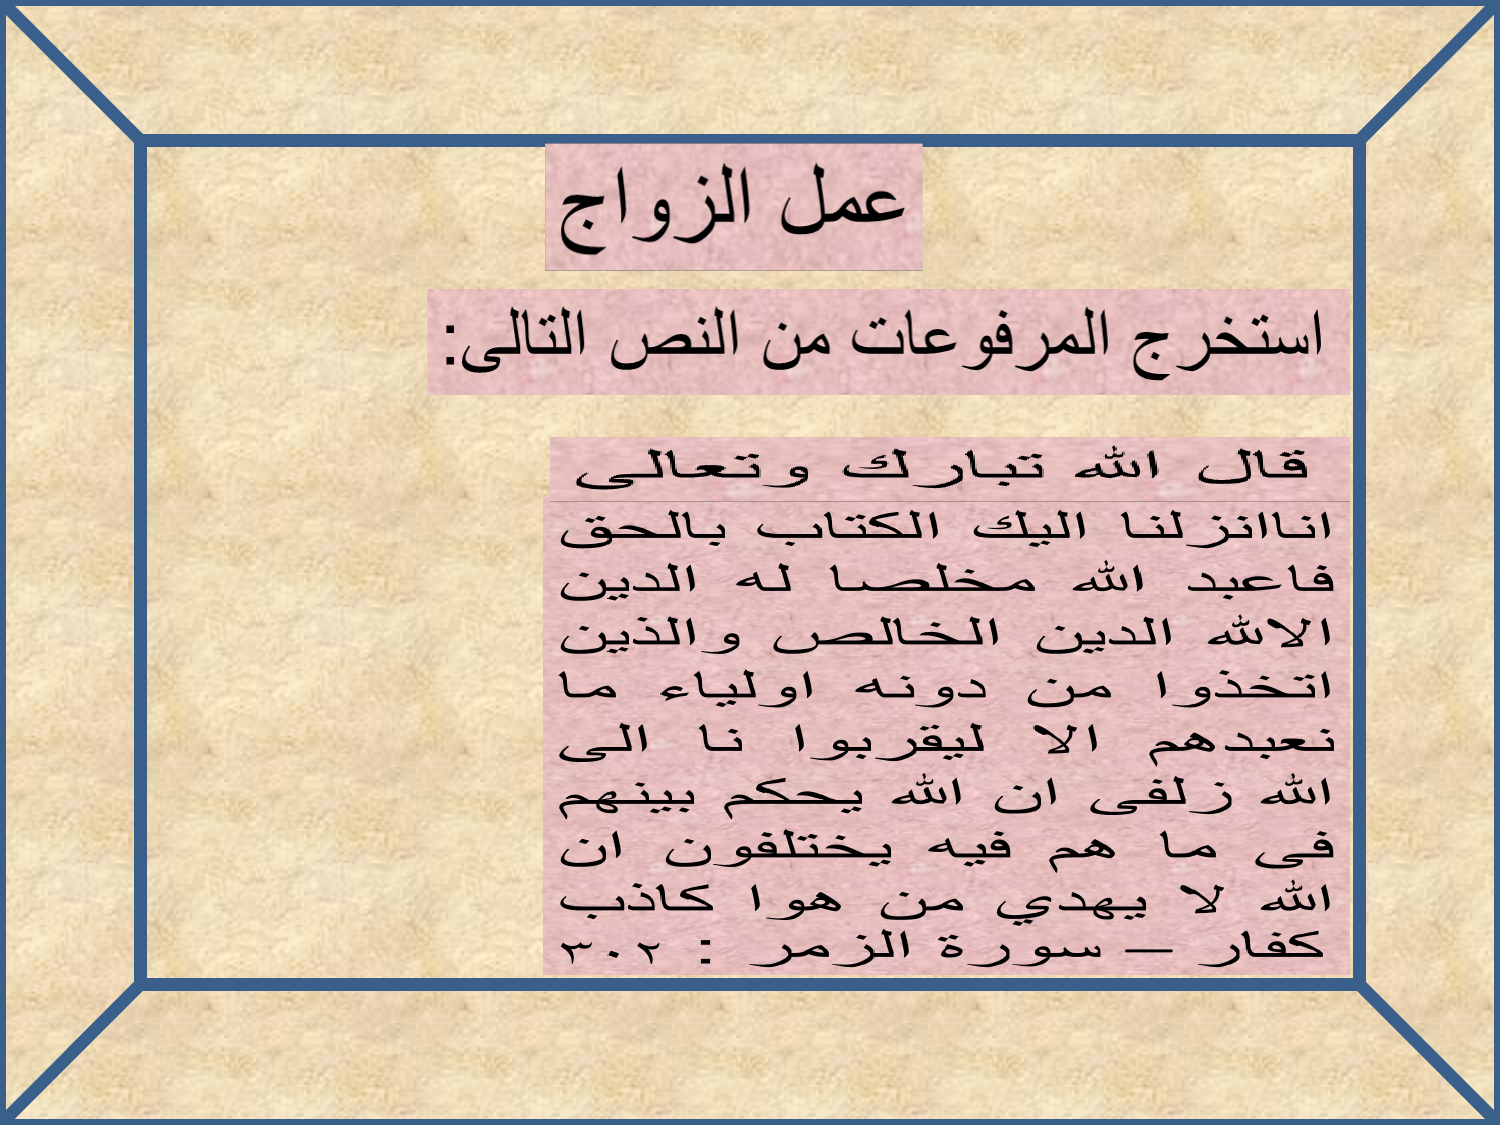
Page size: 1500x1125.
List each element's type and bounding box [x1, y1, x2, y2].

picture [426, 287, 1351, 397]
text_box [0, 0, 1500, 1125]
picture [542, 137, 923, 281]
text_box [542, 437, 1351, 976]
